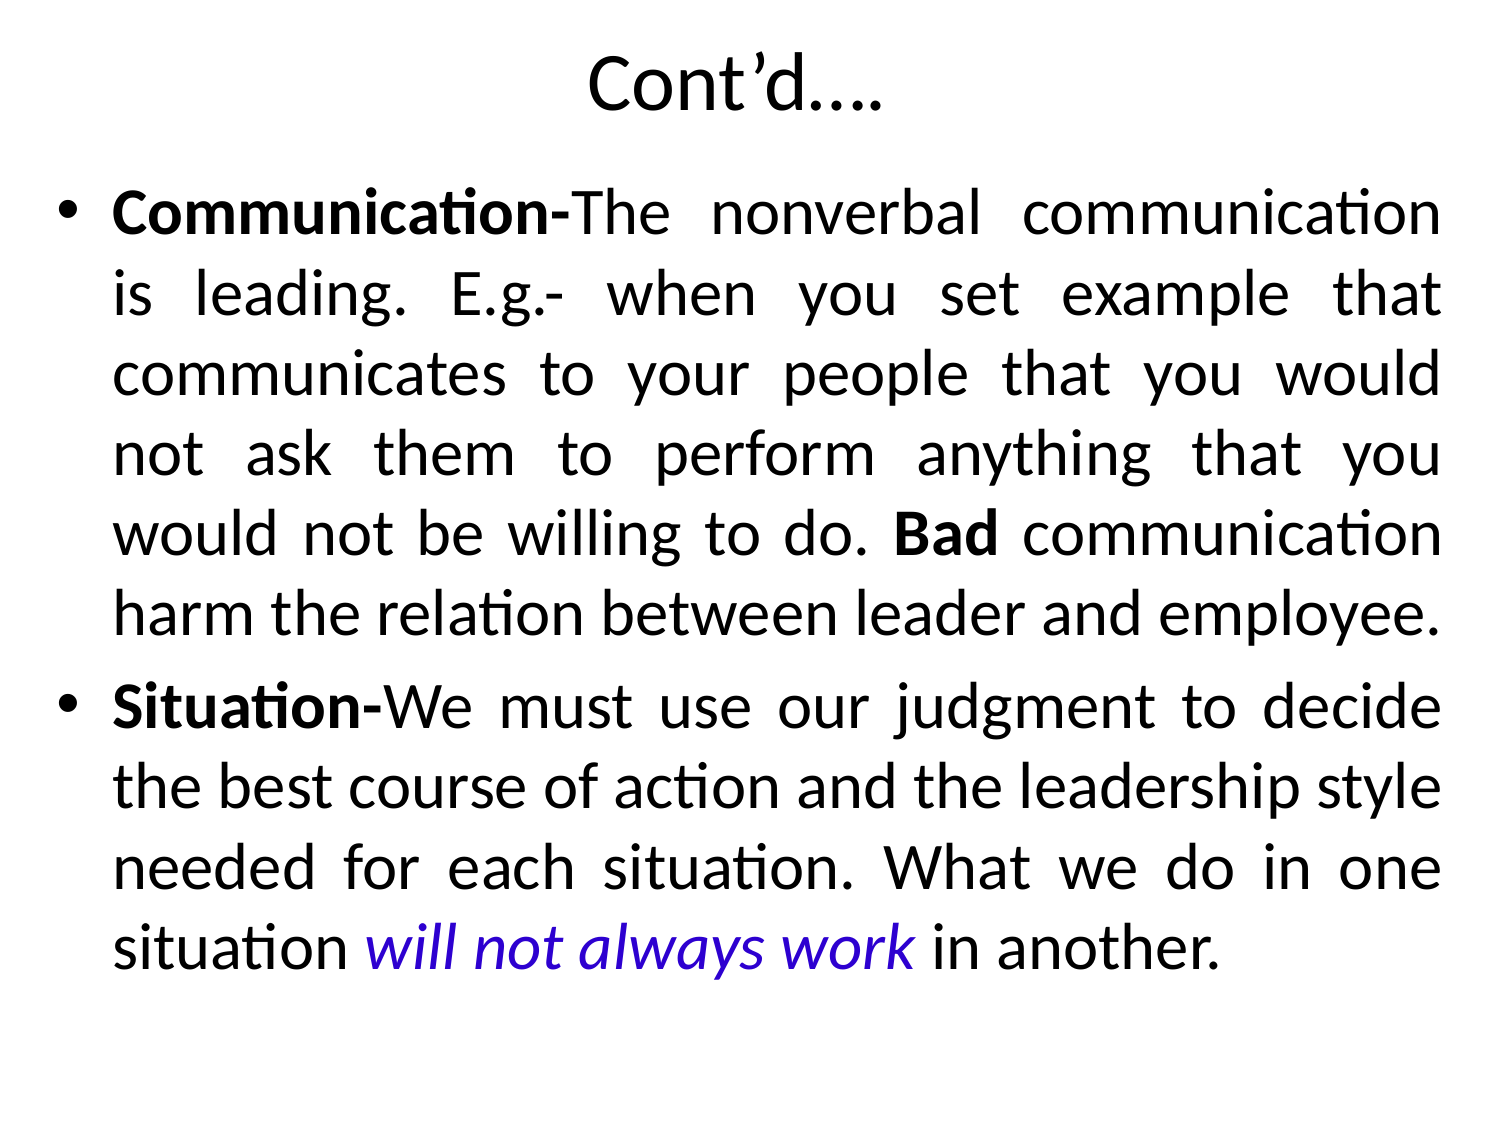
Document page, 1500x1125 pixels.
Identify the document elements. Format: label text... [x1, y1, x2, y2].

title Cont’d…. [39, 19, 1436, 135]
list Communication-The nonverbal communication is leading. E.g.- when you set example that communicates to your people that you would not ask them to perform anything that you would not be willing to do. Bad communication harm the relation between leader and employee. Situation-We must use our judgment to decide the best course of action and the leadership style needed for each situation. What we do in one situation will not always work in another. [41, 160, 1459, 1083]
